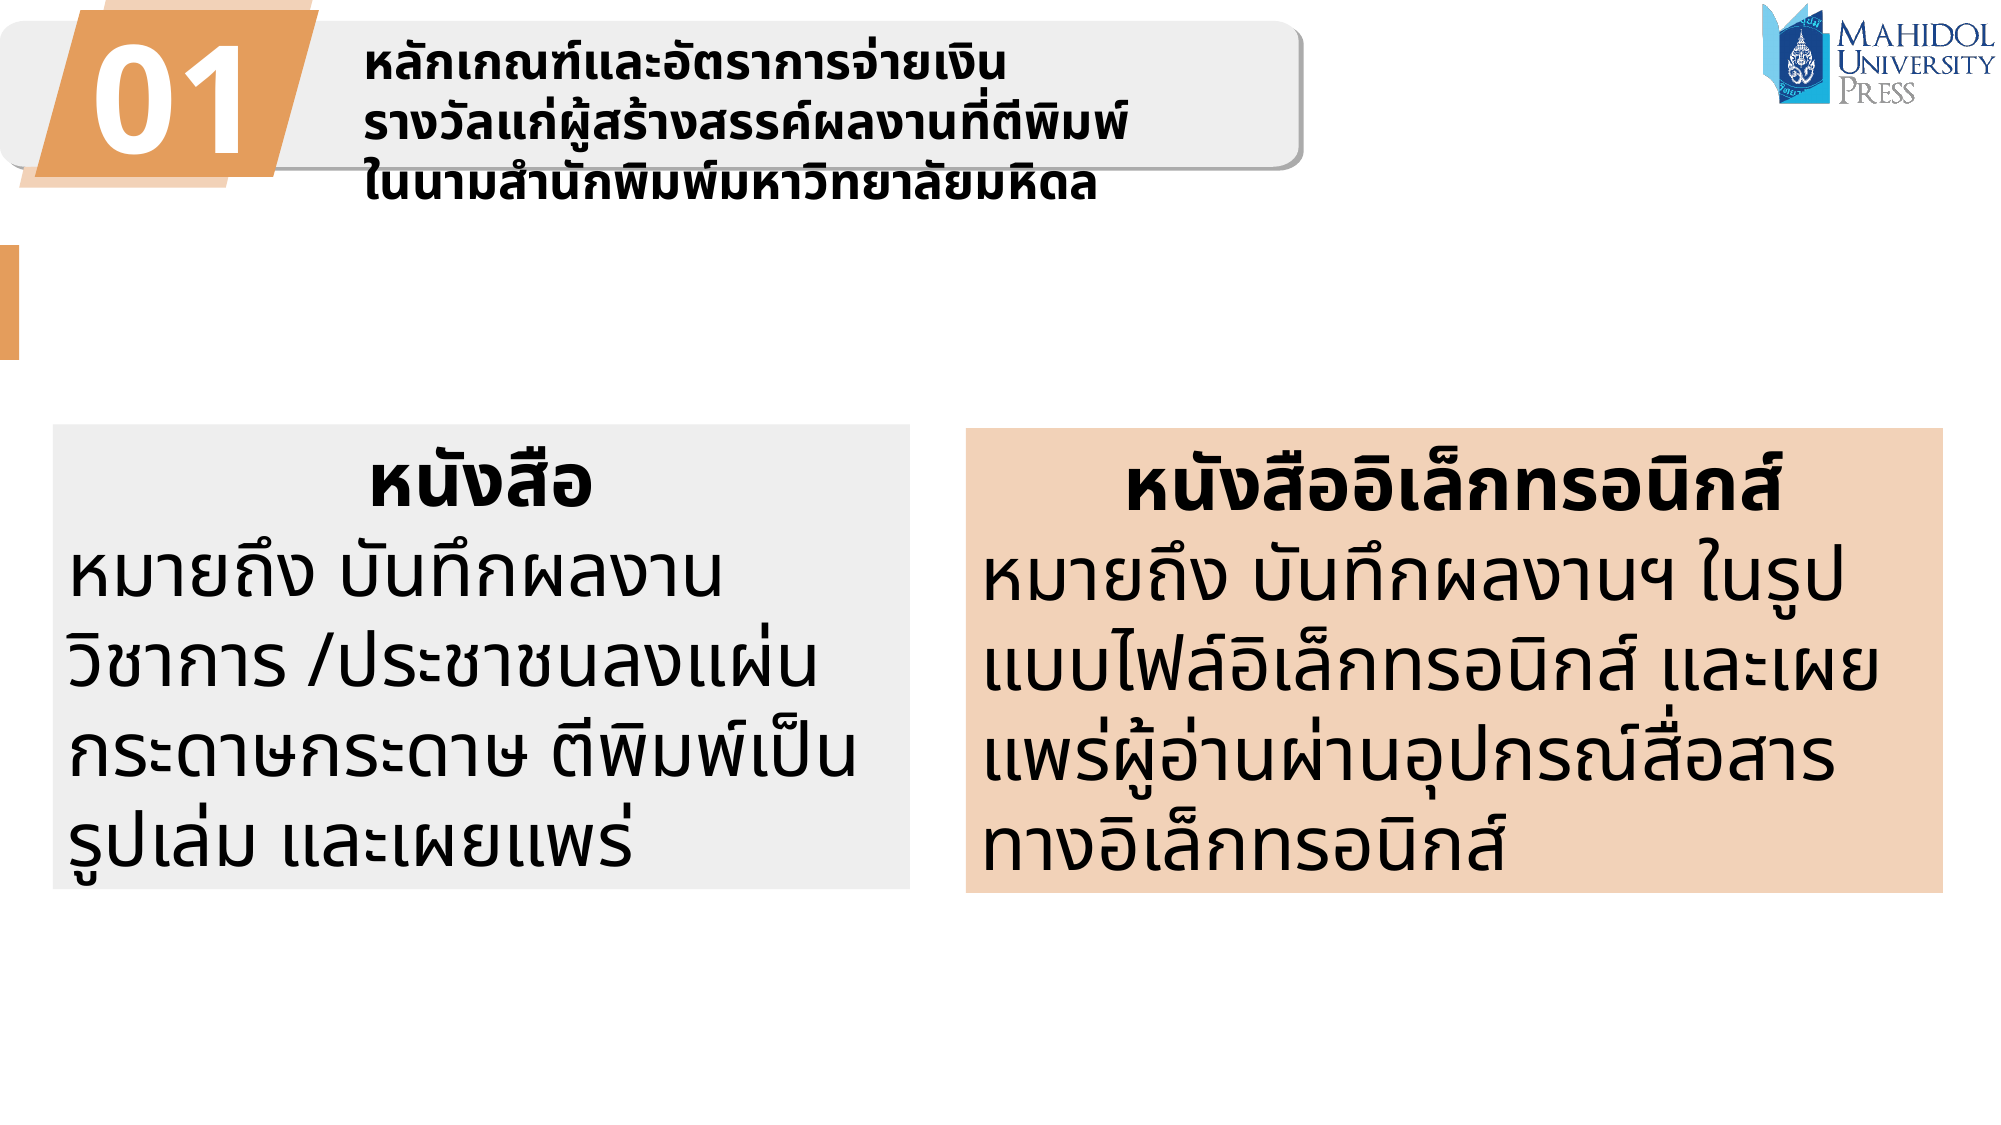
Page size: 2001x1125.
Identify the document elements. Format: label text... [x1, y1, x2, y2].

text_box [0, 0, 1304, 188]
text_box [0, 243, 21, 362]
text_box หนังสืออิเล็กทรอนิกส์ หมายถึง บันทึกผลงานฯ ในรูปแบบไฟล์อิเล็กทรอนิกส์ และเผยแพร่ผู้อ่านผ่านอุปกรณ์สื่อสารทางอิเล็กทรอนิกส์ [965, 428, 1943, 893]
picture [1757, 0, 1996, 112]
text_box หนังสือ หมายถึง บันทึกผลงานวิชาการ /ประชาชนลงแผ่นกระดาษกระดาษ ตีพิมพ์เป็นรูปเล่ม และเผยแพร่ [52, 424, 910, 890]
